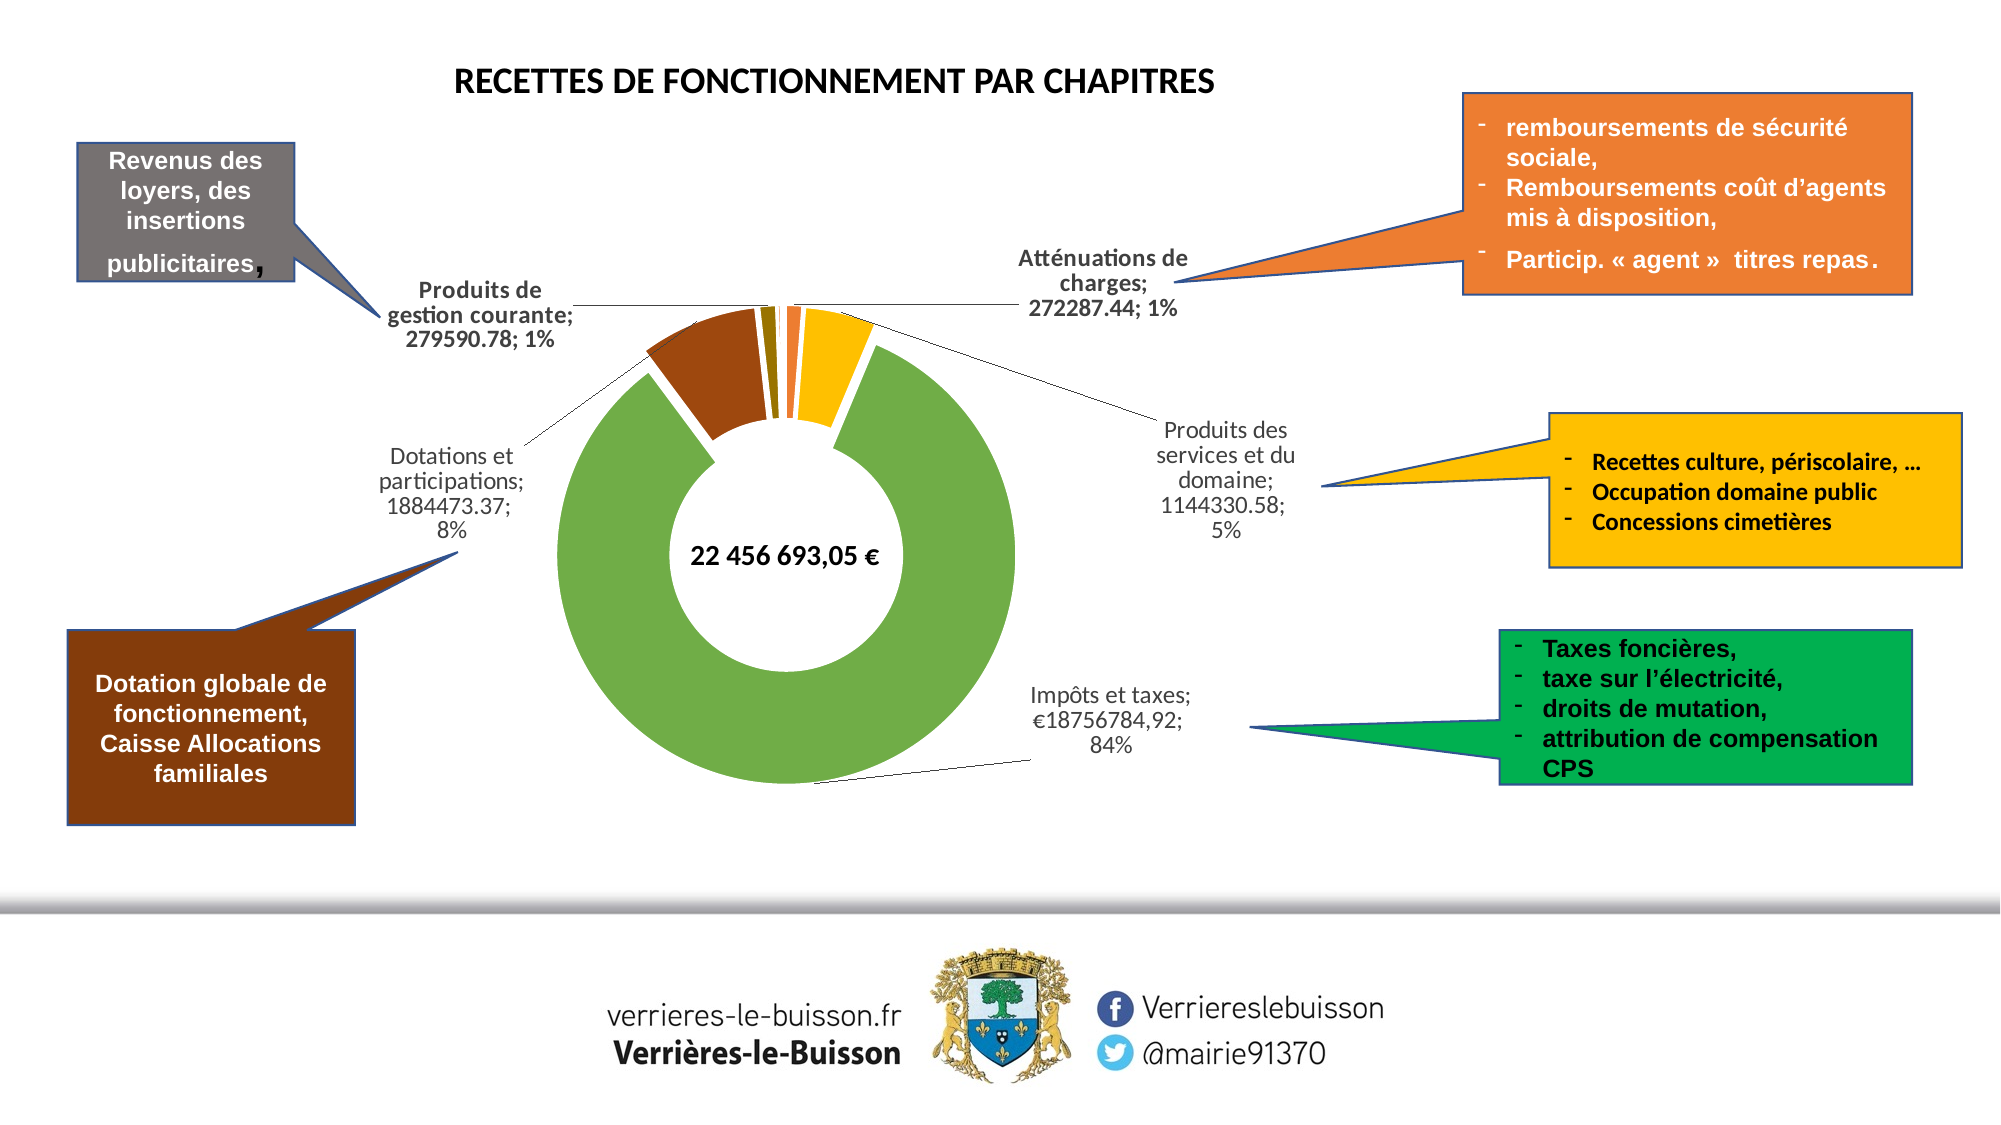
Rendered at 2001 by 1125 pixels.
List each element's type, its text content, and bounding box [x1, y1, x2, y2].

text_box Dotation globale de fonctionnement, Caisse Allocations familiales [66, 594, 356, 827]
chart [334, 193, 1350, 787]
text_box RECETTES DE FONCTIONNEMENT PAR CHAPITRES [77, 48, 1593, 109]
text_box Recettes culture, périscolaire, … Occupation domaine public Concessions cimetières [1350, 412, 1963, 569]
picture [0, 0, 2001, 1125]
text_box remboursements de sécurité sociale, Remboursements coût d’agents mis à disposition, Particip. « agent » titres repas. [1350, 92, 1914, 296]
text_box Taxes foncières, taxe sur l’électricité, droits de mutation, attribution de compensation CPS [1350, 629, 1914, 786]
text_box Revenus des loyers, des insertions publicitaires, [76, 141, 334, 287]
